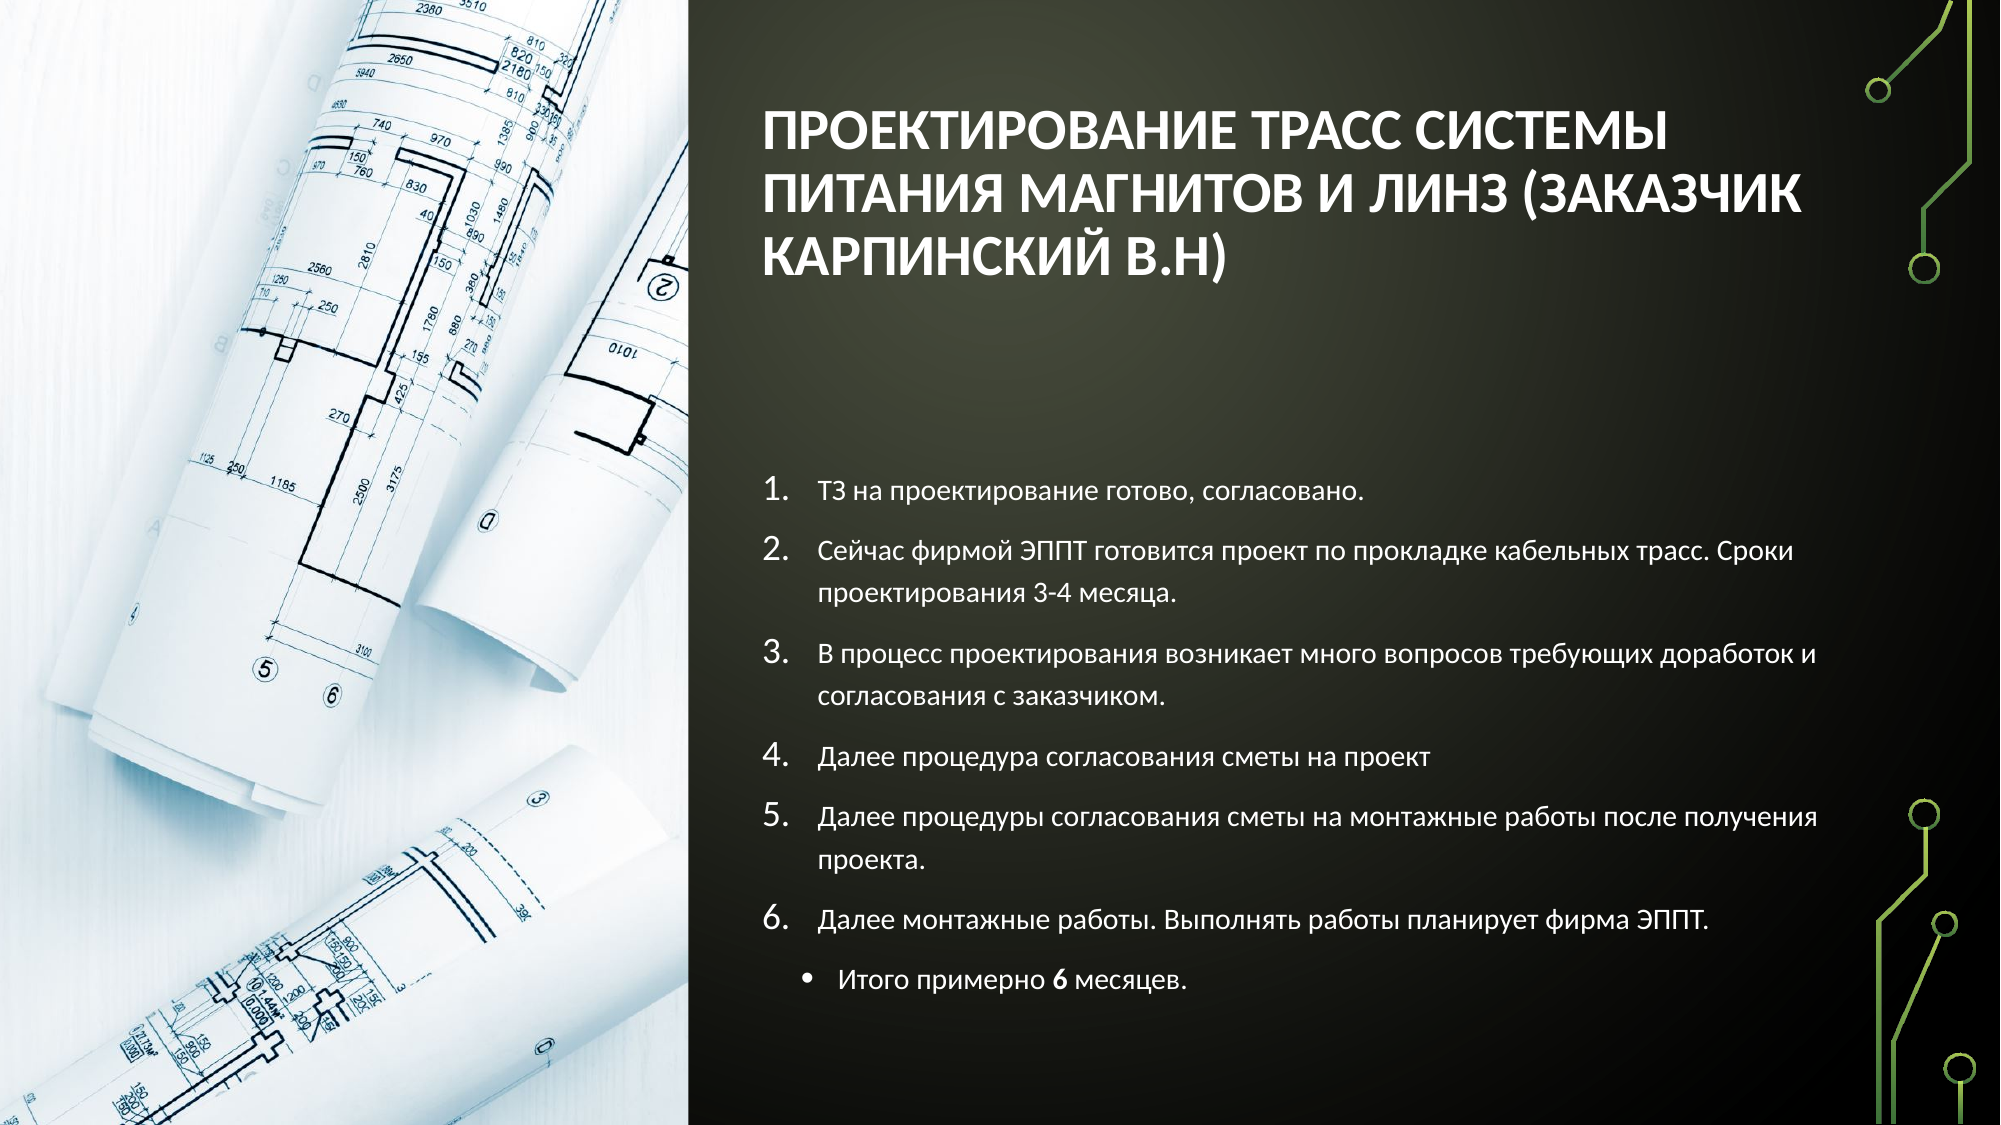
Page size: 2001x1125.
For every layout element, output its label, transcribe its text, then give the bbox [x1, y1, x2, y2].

picture [0, 0, 689, 1125]
title Проектирование трасс системы питания магнитов и линз (Заказчик Карпинский В.Н) [746, 90, 1863, 365]
list ТЗ на проектирование готово, согласовано. Сейчас фирмой ЭППТ готовится проект по прокладке кабельных трасс. Сроки проектирования 3-4 месяца. В процесс проектирования возникает много вопросов требующих доработок и согласования с заказчиком. Далее процедура согласования сметы на проект Далее процедуры согласования сметы на монтажные работы после получения проекта. Далее монтажные работы. Выполнять работы планирует фирма ЭППТ. Итого примерно 6 месяцев. [746, 395, 1863, 1004]
